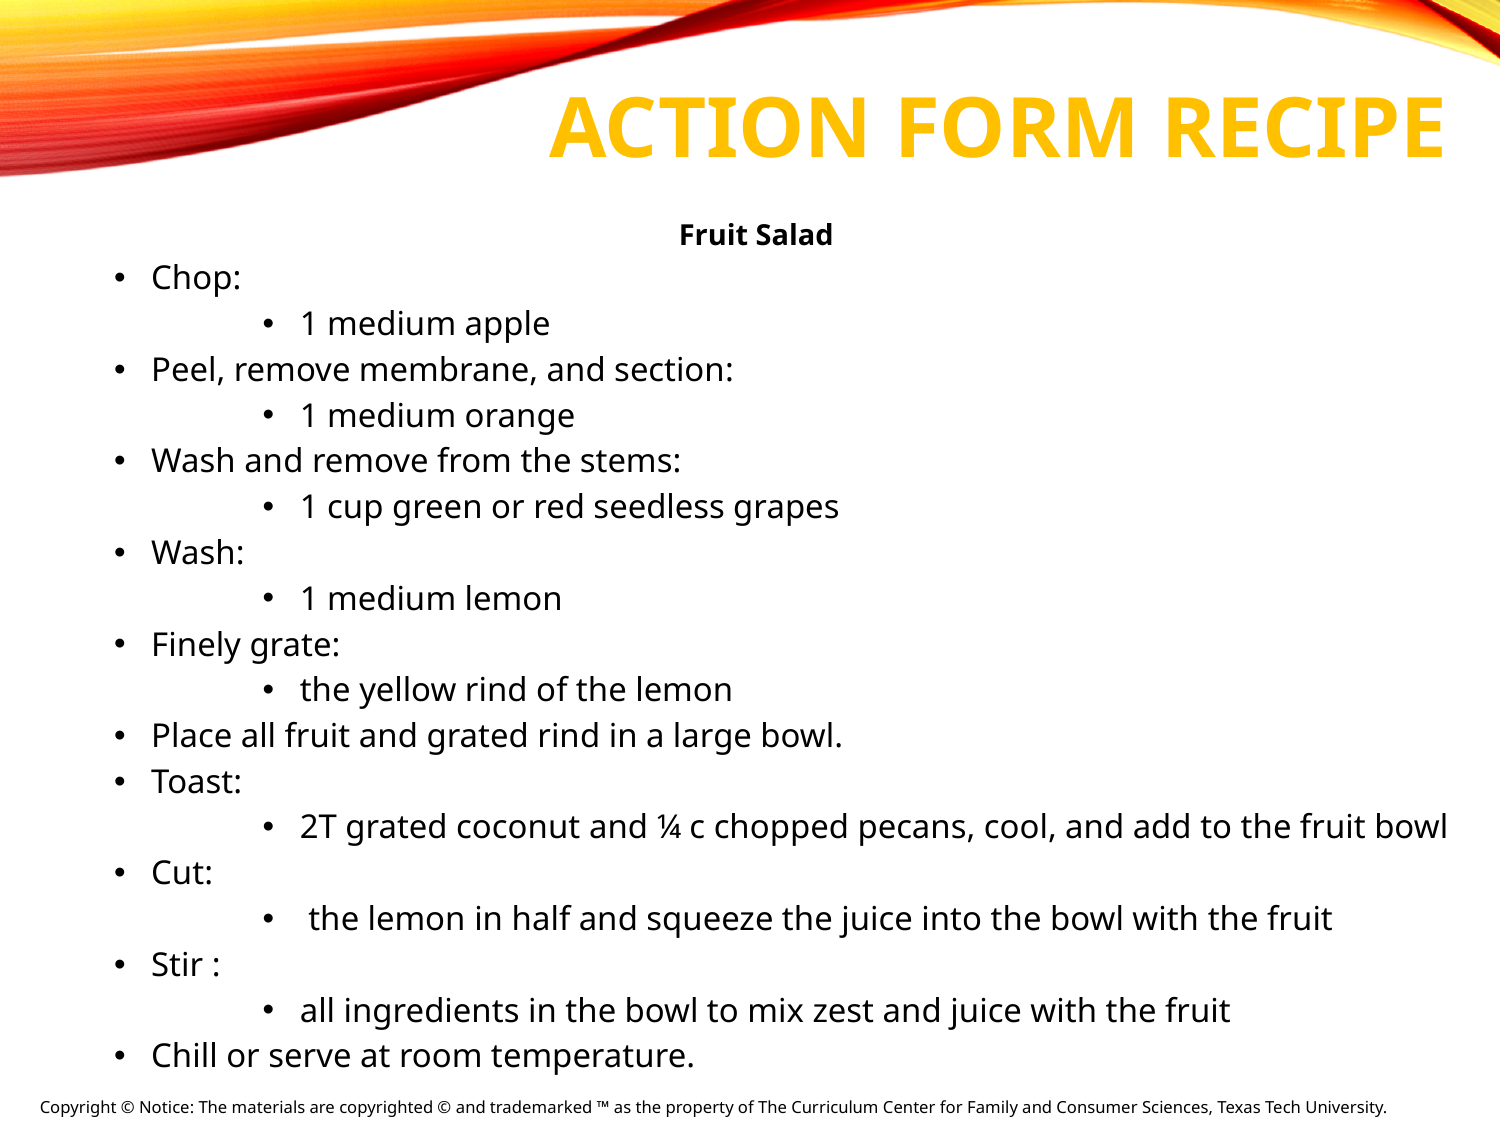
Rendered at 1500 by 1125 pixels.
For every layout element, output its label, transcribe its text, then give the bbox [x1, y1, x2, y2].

picture [0, 0, 1500, 178]
text_box Copyright © Notice: The materials are copyrighted © and trademarked ™ as the property of The Curriculum Center for Family and Consumer Sciences, Texas Tech University. [24, 1089, 1500, 1125]
list Fruit Salad Chop: 1 medium apple Peel, remove membrane, and section: 1 medium orange Wash and remove from the stems: 1 cup green or red seedless grapes Wash: 1 medium lemon Finely grate: the yellow rind of the lemon Place all fruit and grated rind in a large bowl. Toast: 2T grated coconut and ¼ c chopped pecans, cool, and add to the fruit bowl Cut: the lemon in half and squeeze the juice into the bowl with the fruit Stir : all ingredients in the bowl to mix zest and juice with the fruit Chill or serve at room temperature. [24, 212, 1488, 1089]
title Action Form Recipe [416, 24, 1463, 212]
